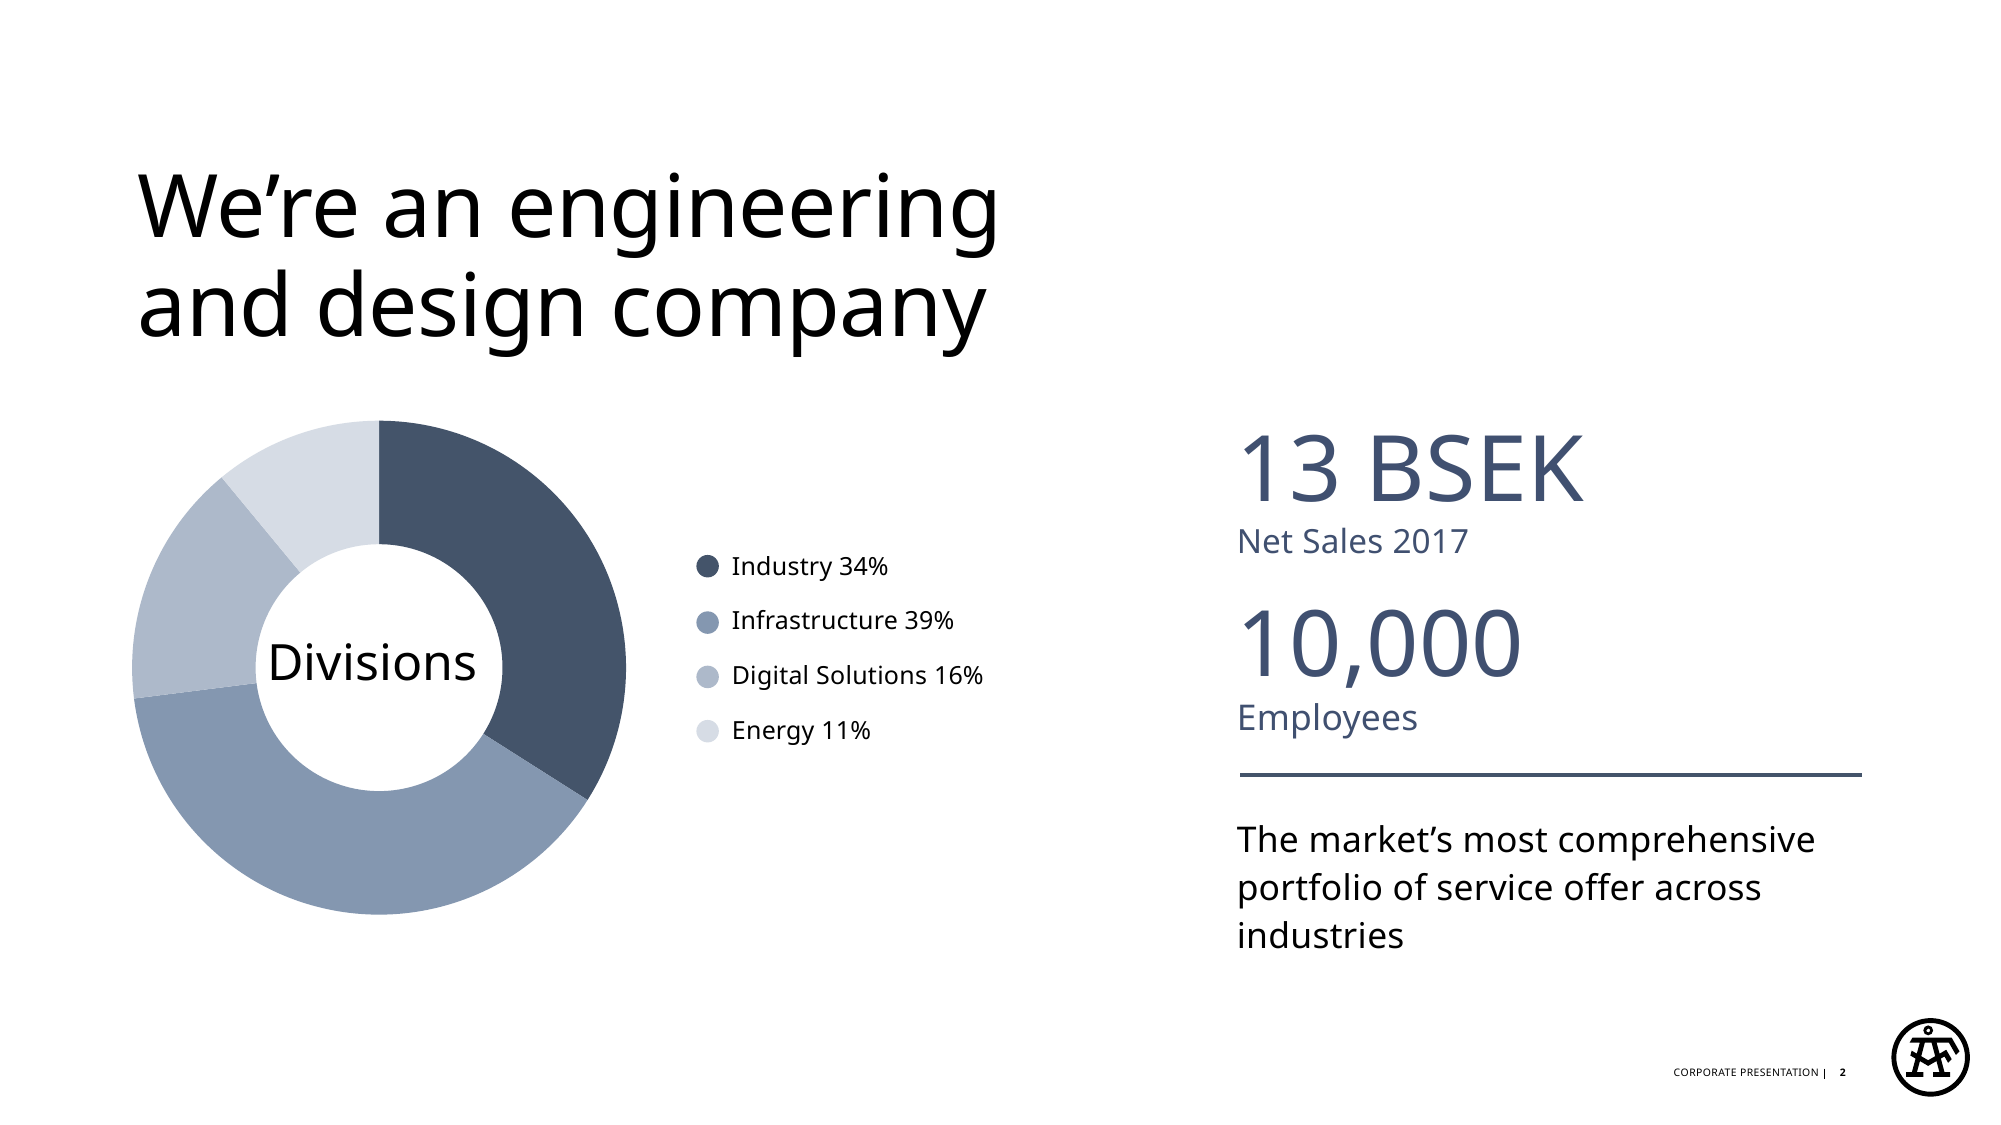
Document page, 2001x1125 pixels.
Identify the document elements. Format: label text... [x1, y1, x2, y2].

chart [0, 410, 766, 925]
text_box Industry 34% Infrastructure 39% Digital Solutions 16% Energy 11% [719, 549, 1016, 1041]
footer CORPORATE PRESENTATION [1445, 1057, 1814, 1089]
title We’re an engineering and design company [137, 157, 1150, 335]
slide_number 2 [1814, 1057, 1846, 1089]
text_box 13 BSEK Net Sales 2017 10,000 Employees The market’s most comprehensive portfolio of service offer across industries [1224, 409, 1863, 901]
